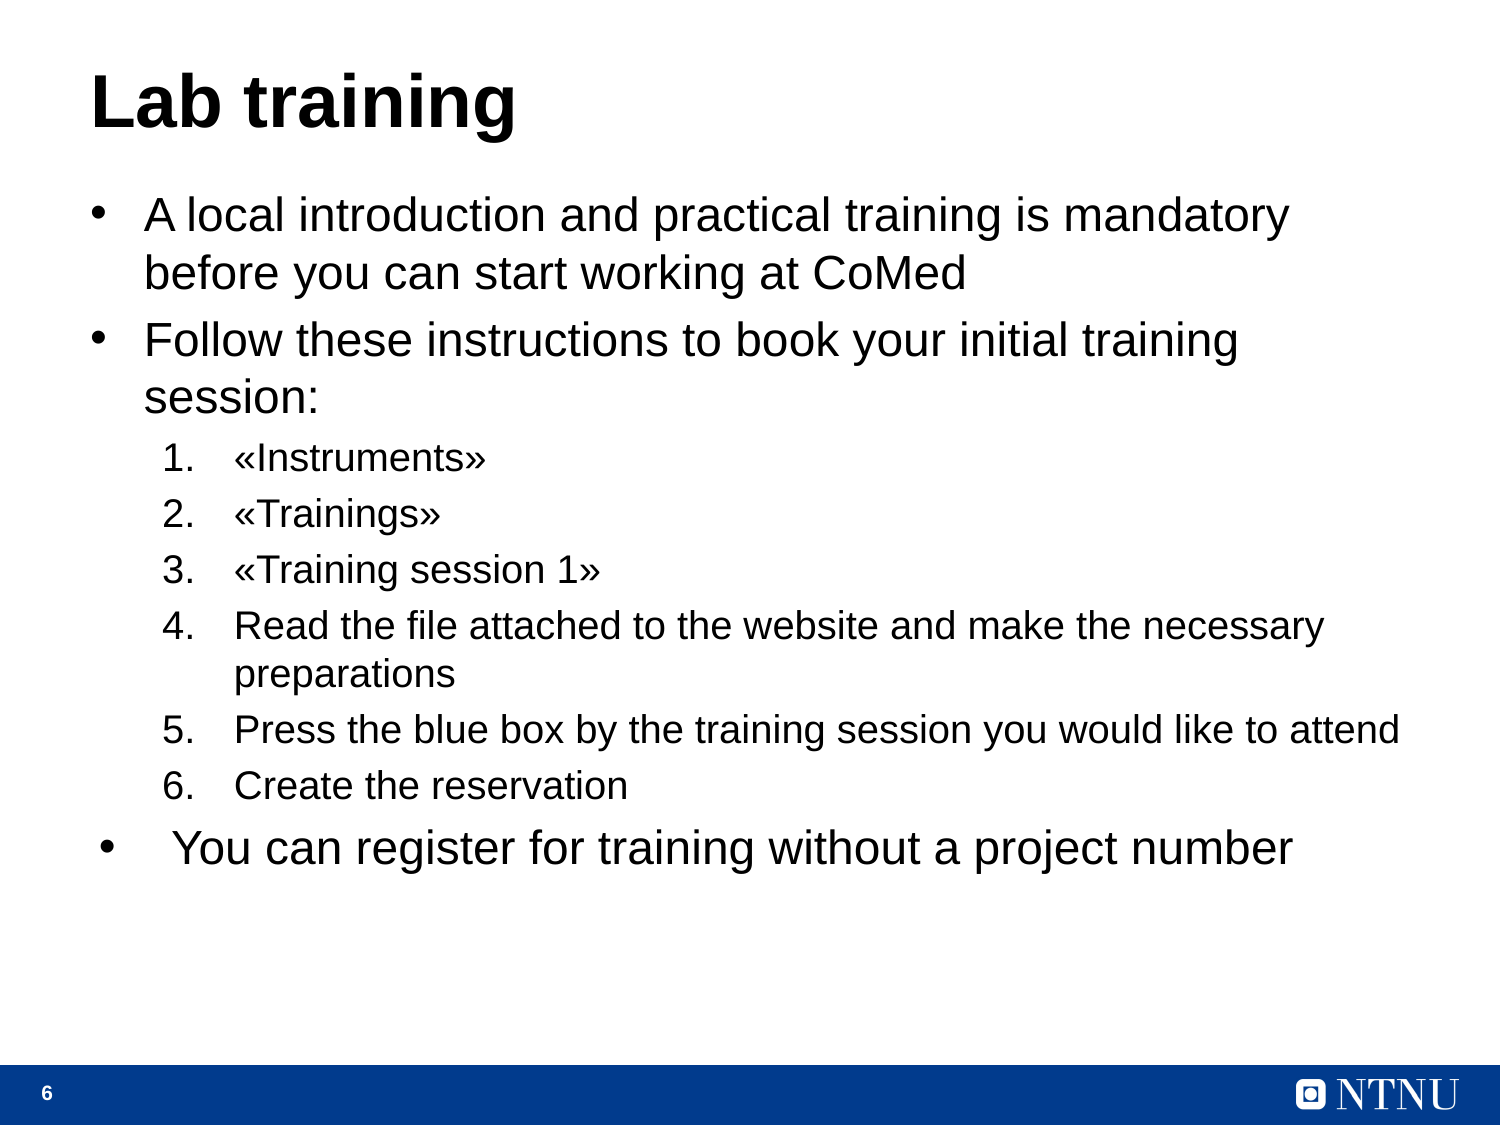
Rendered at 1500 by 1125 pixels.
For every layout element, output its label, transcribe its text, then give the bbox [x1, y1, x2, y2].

list A local introduction and practical training is mandatory before you can start working at CoMed Follow these instructions to book your initial training session: «Instruments» «Trainings» «Training session 1» Read the file attached to the website and make the necessary preparations Press the blue box by the training session you would like to attend Create the reservation You can register for training without a project number [75, 176, 1425, 1005]
picture [0, 1065, 1500, 1125]
title Lab training [75, 45, 1425, 152]
